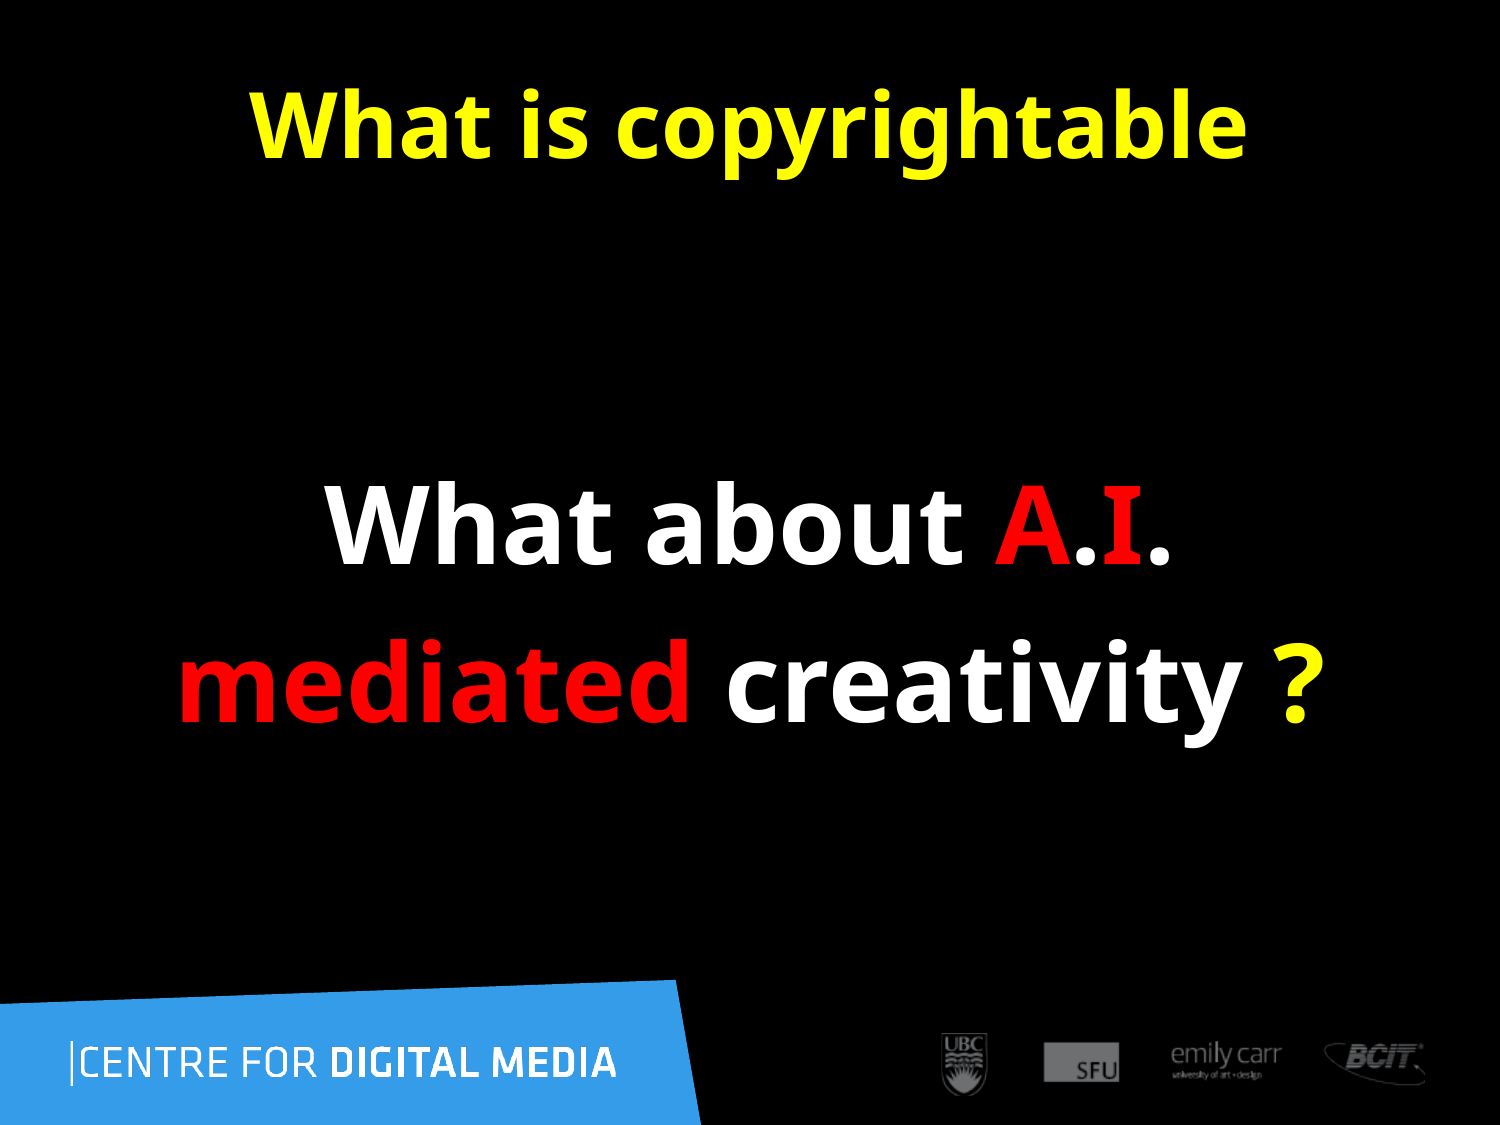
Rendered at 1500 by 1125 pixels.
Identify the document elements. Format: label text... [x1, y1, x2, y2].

title What is copyrightable [75, 38, 1425, 206]
list What about A.I. mediated creativity ? [156, 228, 1344, 814]
